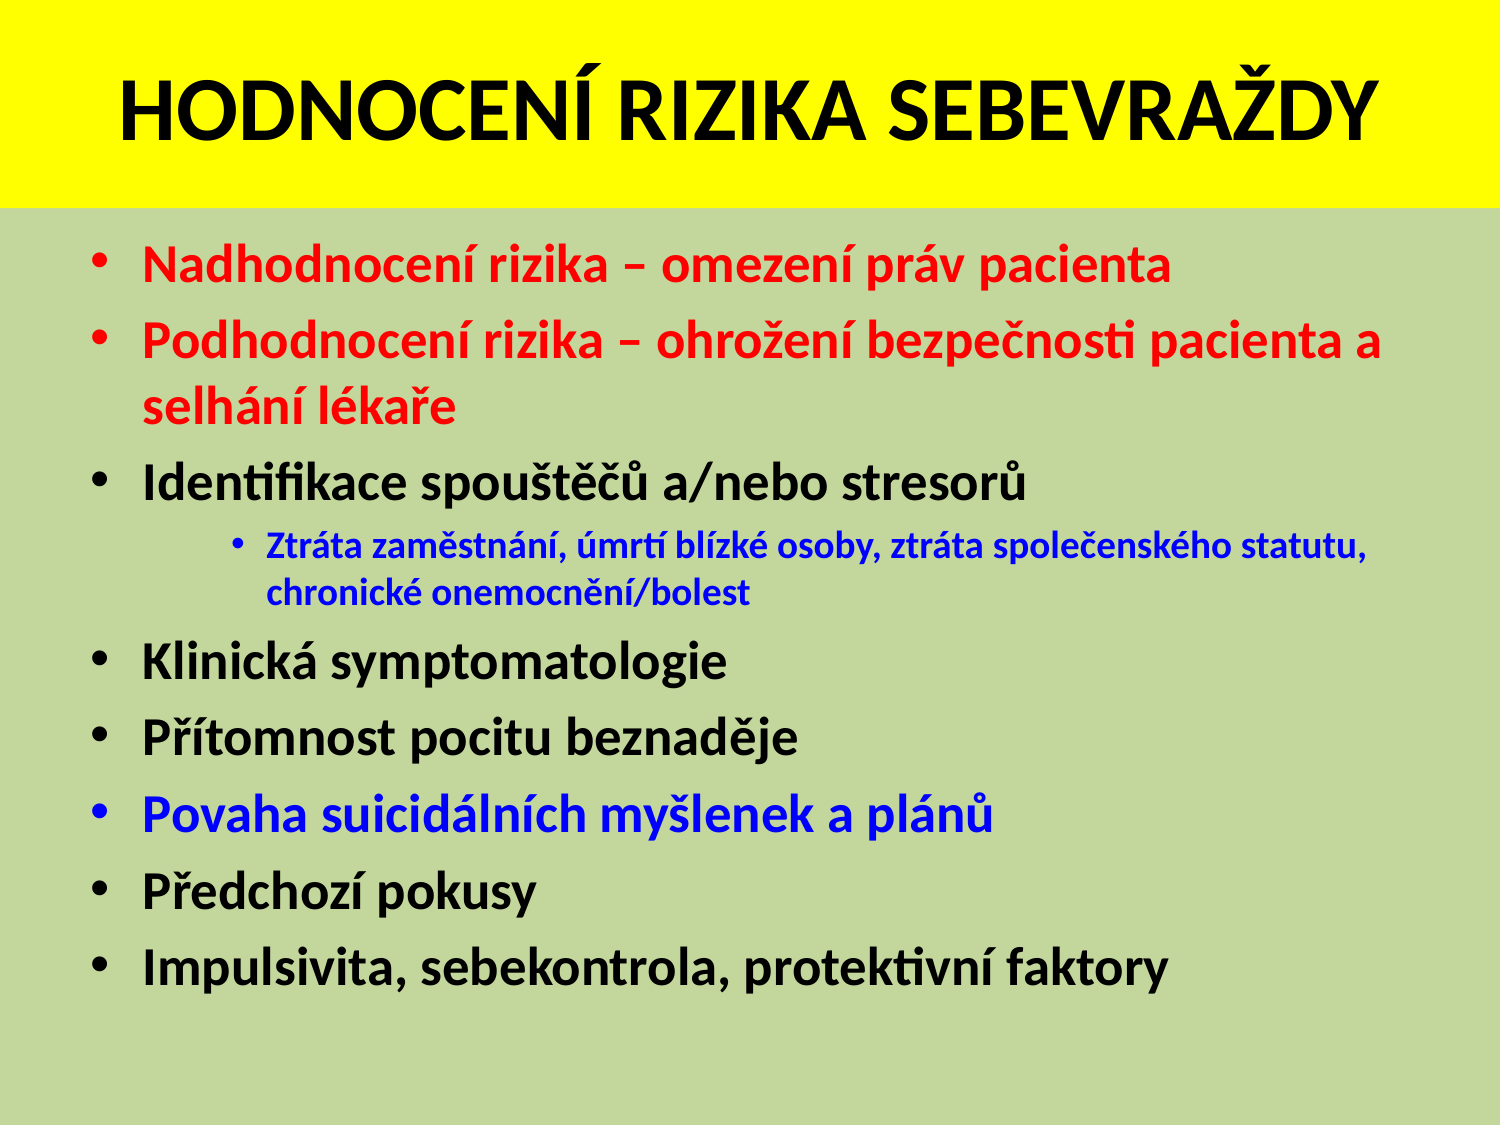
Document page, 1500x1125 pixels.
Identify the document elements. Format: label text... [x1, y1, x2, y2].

list Nadhodnocení rizika – omezení práv pacienta Podhodnocení rizika – ohrožení bezpečnosti pacienta a selhání lékaře Identifikace spouštěčů a/nebo stresorů Ztráta zaměstnání, úmrtí blízké osoby, ztráta společenského statutu, chronické onemocnění/bolest Klinická symptomatologie Přítomnost pocitu beznaděje Povaha suicidálních myšlenek a plánů Předchozí pokusy Impulsivita, sebekontrola, protektivní faktory [75, 219, 1425, 1005]
title HODNOCENÍ RIZIKA SEBEVRAŽDY [0, 0, 1500, 209]
